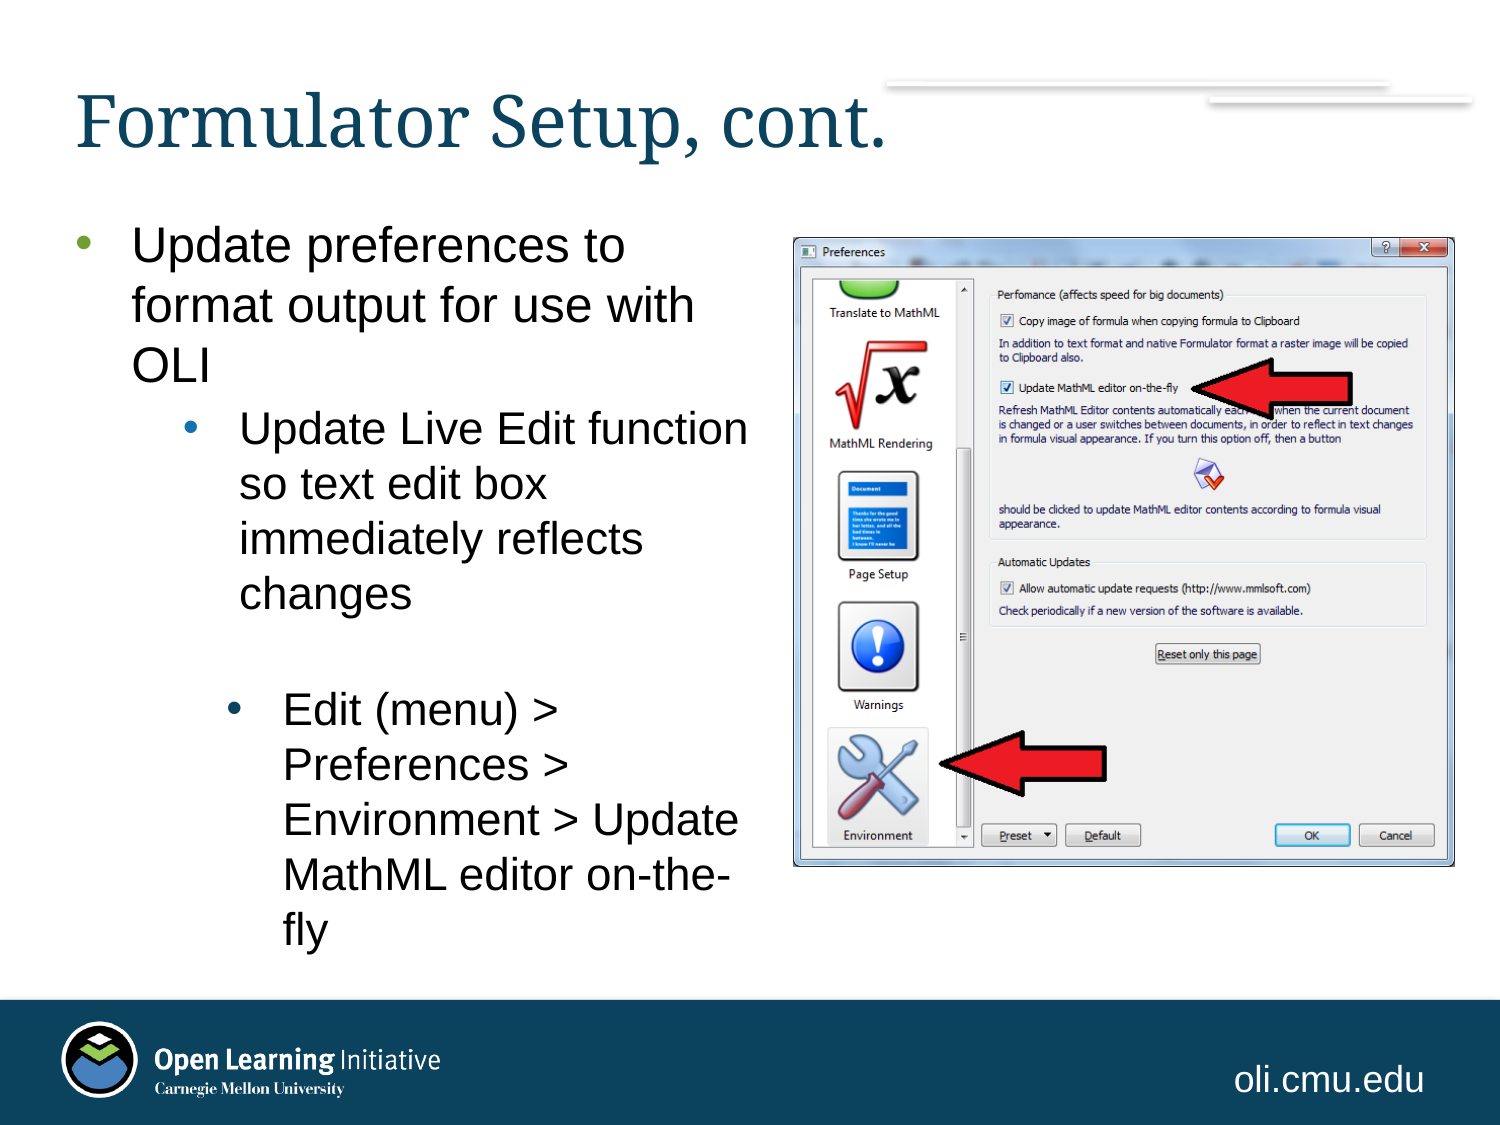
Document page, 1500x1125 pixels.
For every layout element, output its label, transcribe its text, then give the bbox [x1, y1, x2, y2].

list Update preferences to format output for use with OLI Update Live Edit function so text edit box immediately reflects changes Edit (menu) > Preferences > Environment > Update MathML editor on-the-fly [75, 212, 775, 955]
picture [50, 1012, 456, 1111]
title Formulator Setup, cont. [75, 75, 1425, 163]
picture [793, 237, 1455, 867]
